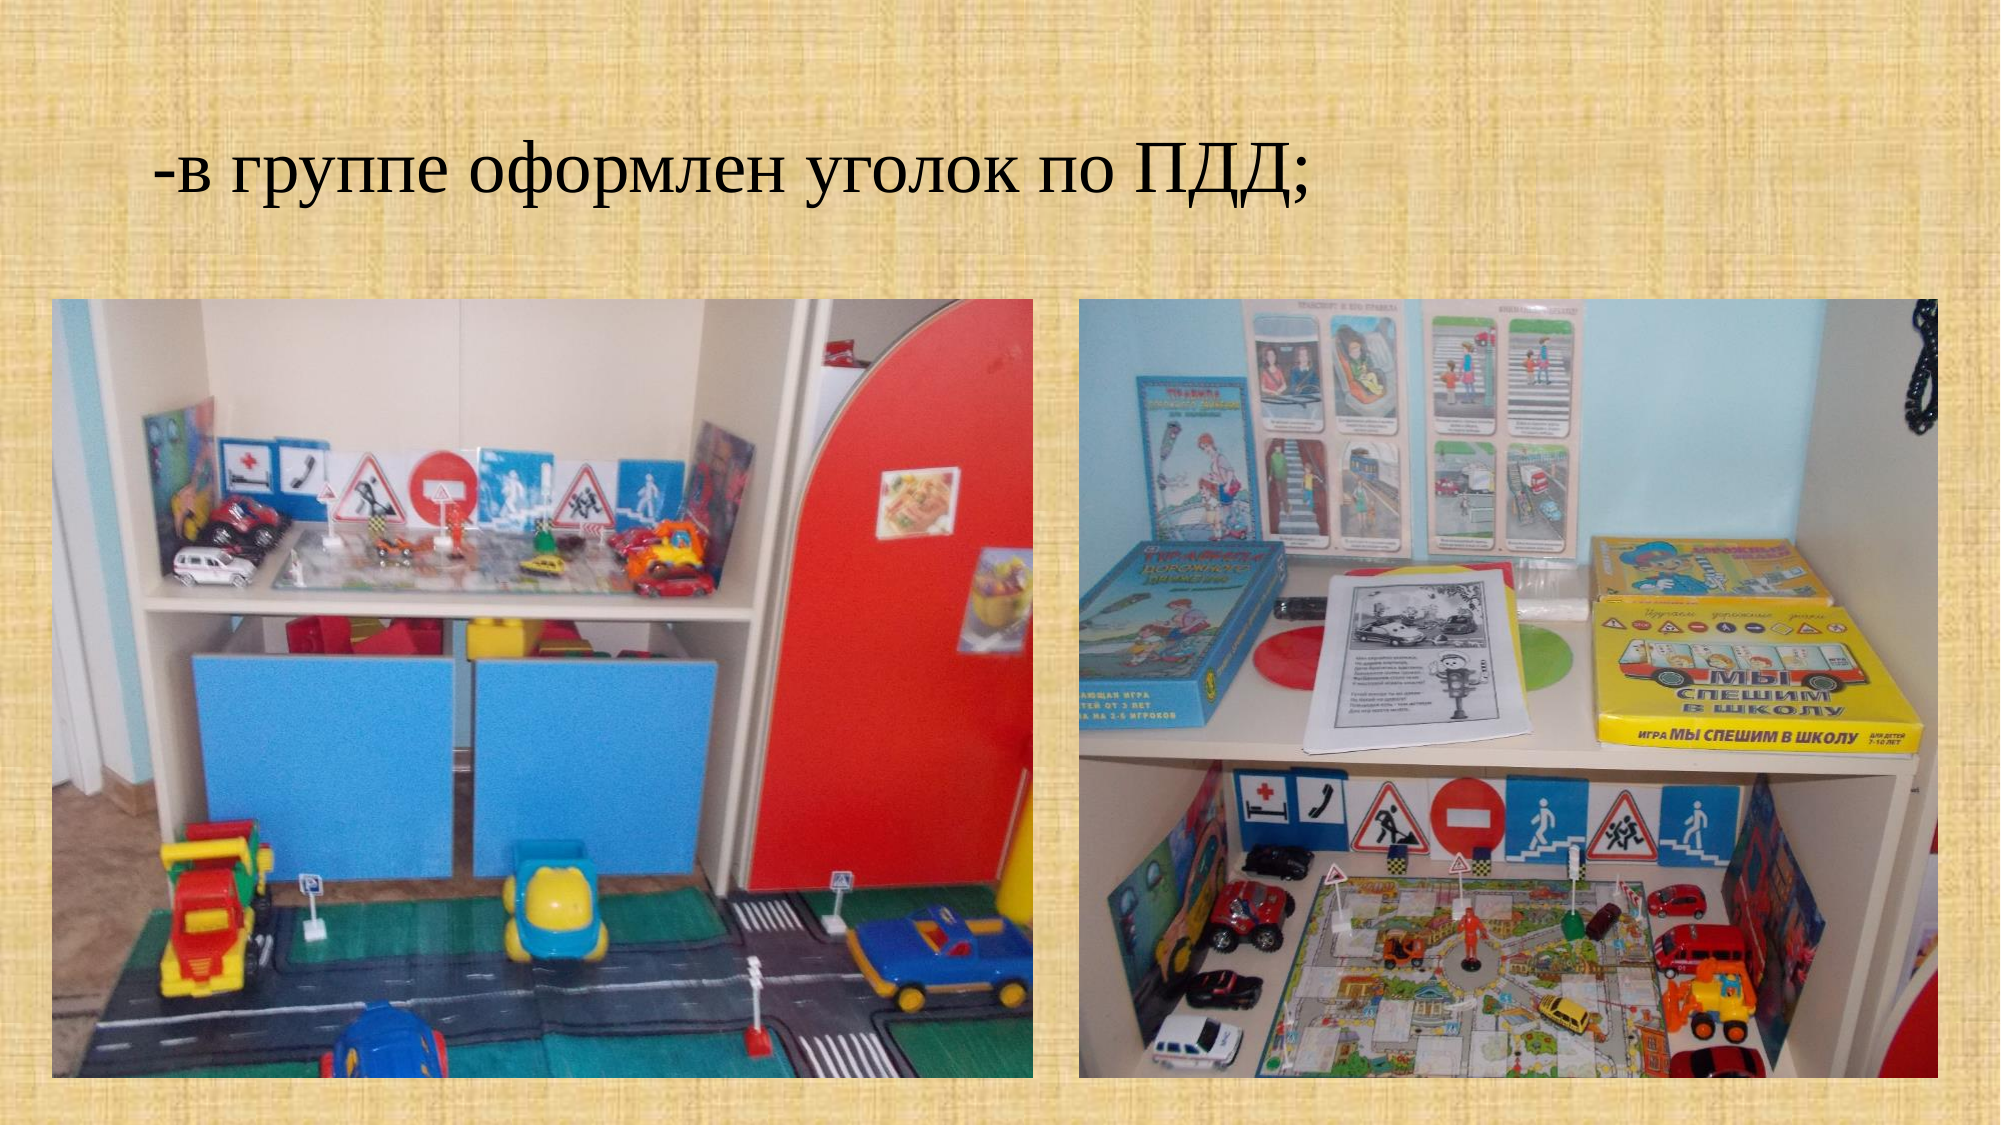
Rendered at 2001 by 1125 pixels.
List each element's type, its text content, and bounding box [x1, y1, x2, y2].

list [52, 299, 1033, 1078]
title -в группе оформлен уголок по ПДД; [137, 59, 1863, 278]
picture [0, 0, 2001, 1125]
